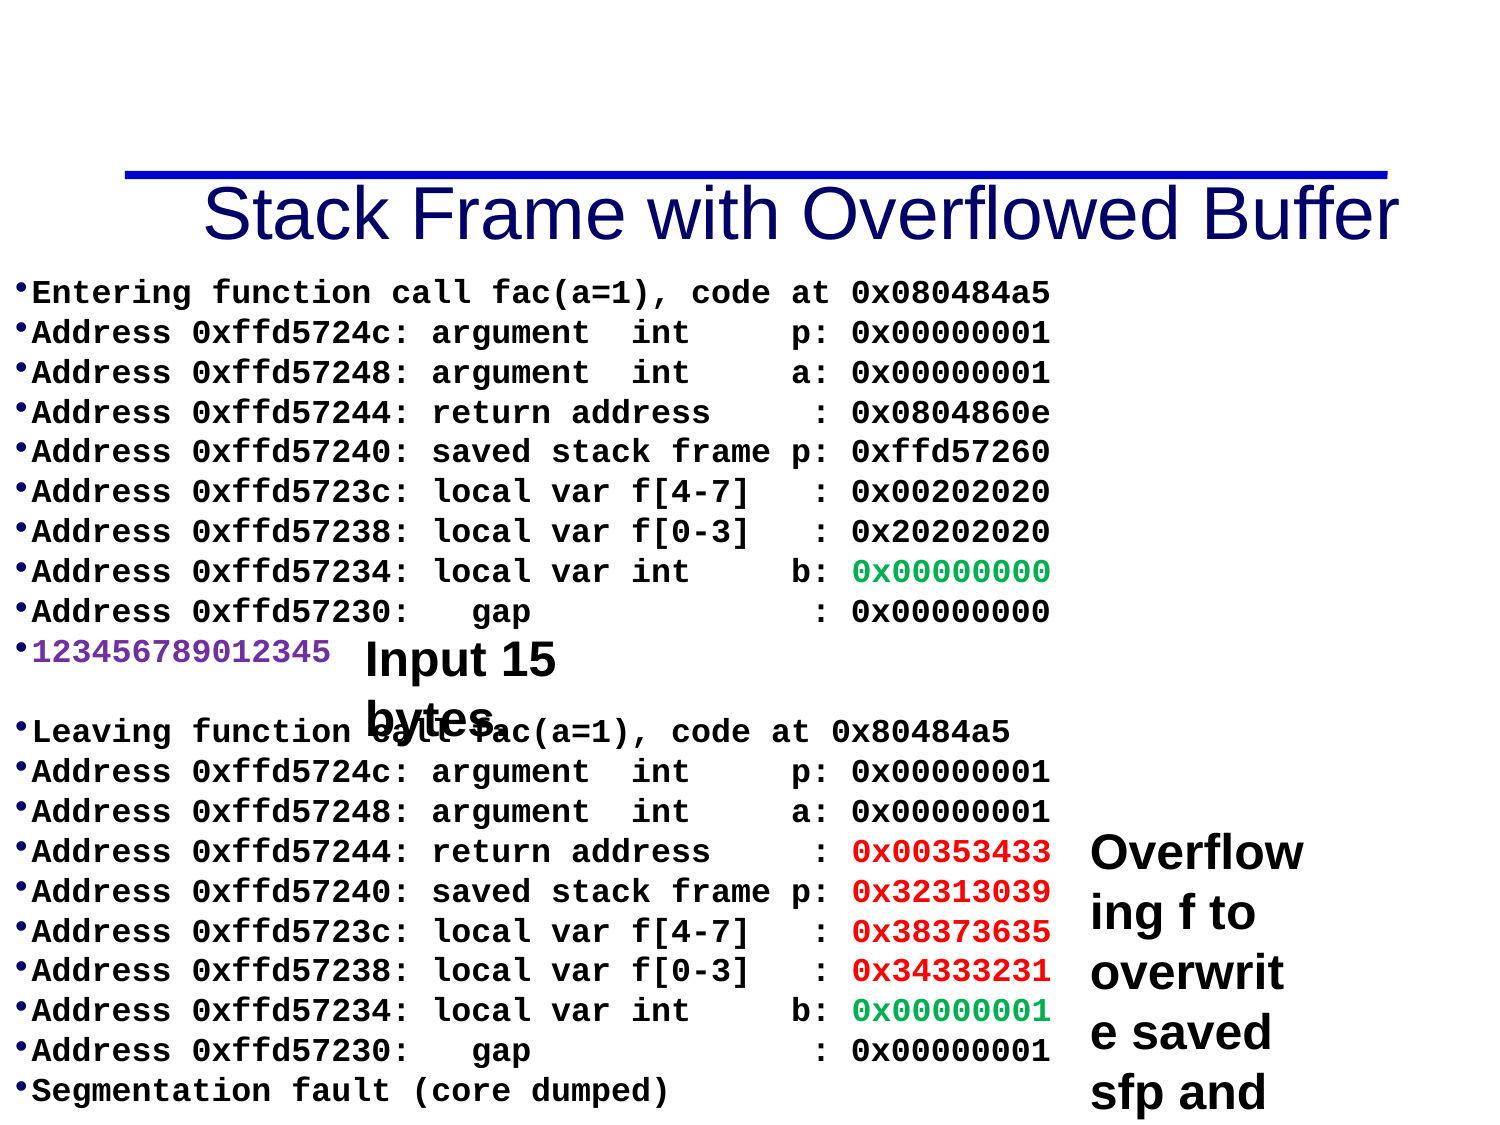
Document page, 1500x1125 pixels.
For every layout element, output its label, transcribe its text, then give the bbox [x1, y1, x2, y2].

list Entering function call fac(a=1), code at 0x080484a5 Address 0xffd5724c: argument int p: 0x00000001 Address 0xffd57248: argument int a: 0x00000001 Address 0xffd57244: return address : 0x0804860e Address 0xffd57240: saved stack frame p: 0xffd57260 Address 0xffd5723c: local var f[4-7] : 0x00202020 Address 0xffd57238: local var f[0-3] : 0x20202020 Address 0xffd57234: local var int b: 0x00000000 Address 0xffd57230: gap : 0x00000000 123456789012345 Leaving function call fac(a=1), code at 0x80484a5 Address 0xffd5724c: argument int p: 0x00000001 Address 0xffd57248: argument int a: 0x00000001 Address 0xffd57244: return address : 0x00353433 Address 0xffd57240: saved stack frame p: 0x32313039 Address 0xffd5723c: local var f[4-7] : 0x38373635 Address 0xffd57238: local var f[0-3] : 0x34333231 Address 0xffd57234: local var int b: 0x00000001 Address 0xffd57230: gap : 0x00000001 Segmentation fault (core dumped) [0, 262, 1475, 1088]
title Stack Frame with Overflowed Buffer [174, 75, 1450, 262]
text_box Overflowing f to overwrite saved sfp and return address. [1074, 812, 1325, 1125]
text_box Input 15 bytes. [350, 619, 625, 755]
